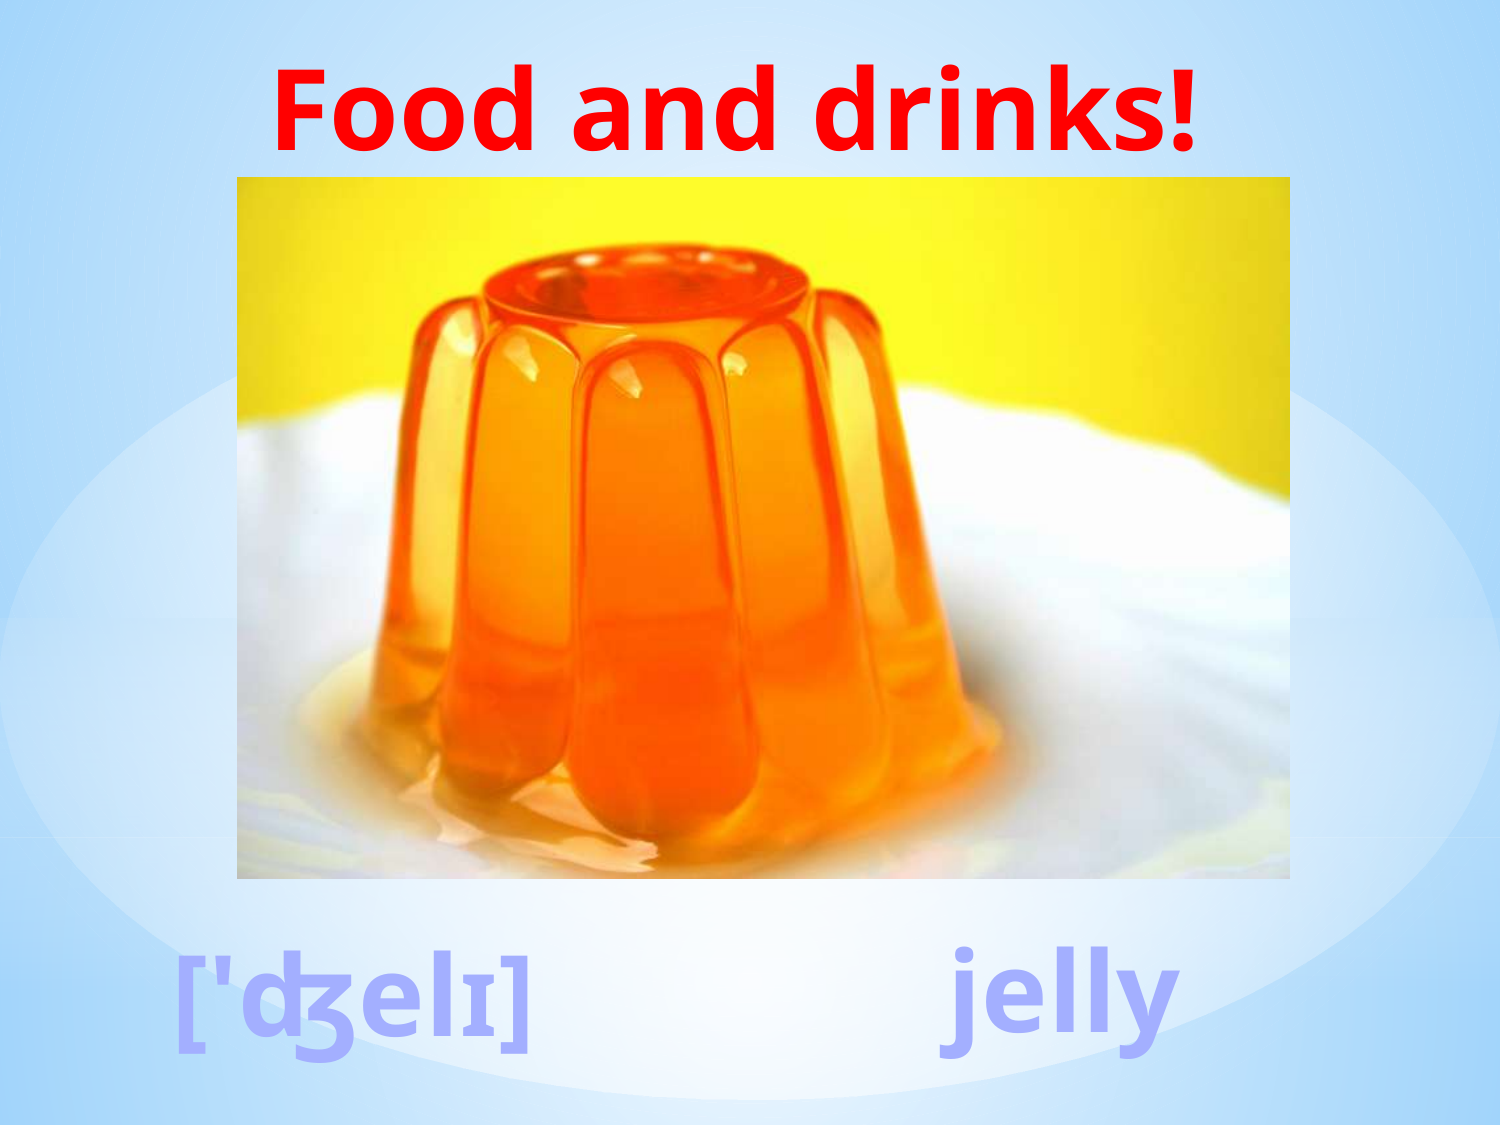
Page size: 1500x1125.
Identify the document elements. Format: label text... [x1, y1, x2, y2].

picture [236, 177, 1290, 879]
text_box jelly [932, 912, 1196, 1063]
text_box Food and drinks! [253, 30, 1216, 174]
text_box ['ʤelɪ] [156, 916, 551, 1067]
